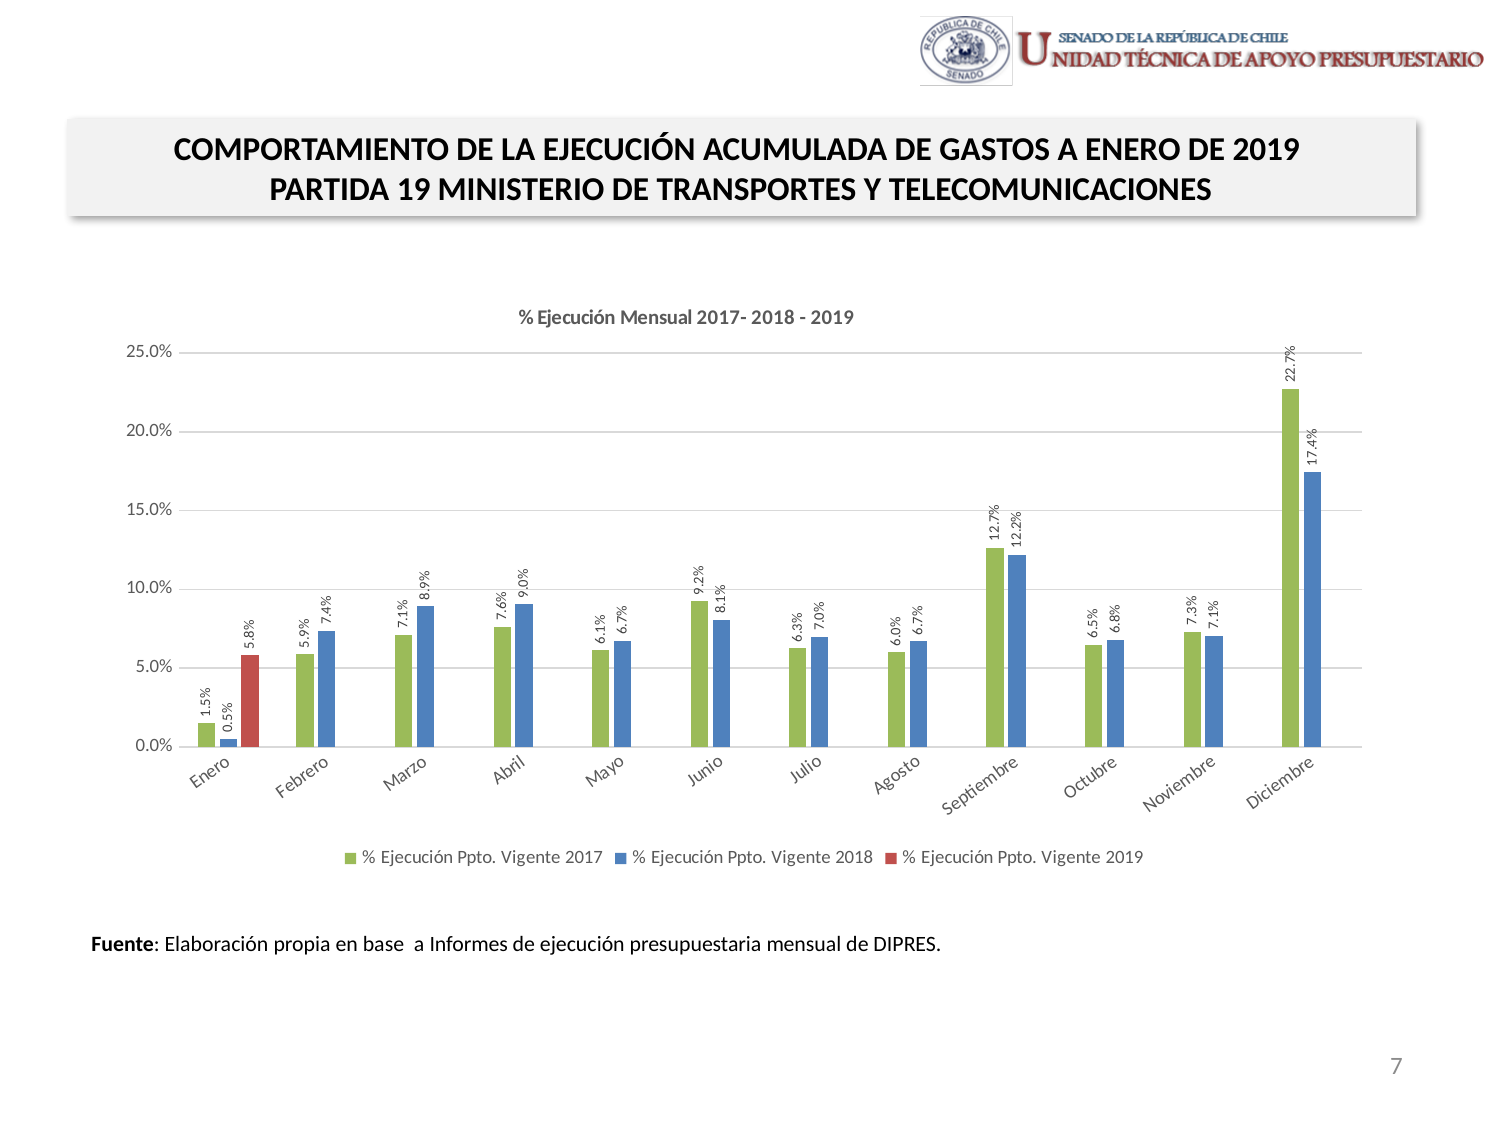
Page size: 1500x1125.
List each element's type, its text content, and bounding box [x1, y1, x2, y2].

text_box COMPORTAMIENTO DE LA EJECUCIÓN ACUMULADA DE GASTOS A ENERO DE 2019 PARTIDA 19 MINISTERIO DE TRANSPORTES Y TELECOMUNICACIONES [67, 119, 1415, 216]
picture [920, 5, 1499, 119]
footer Fuente: Elaboración propia en base a Informes de ejecución presupuestaria mensual de DIPRES. [76, 922, 1424, 983]
slide_number 7 [1067, 1035, 1418, 1095]
chart [100, 278, 1389, 875]
